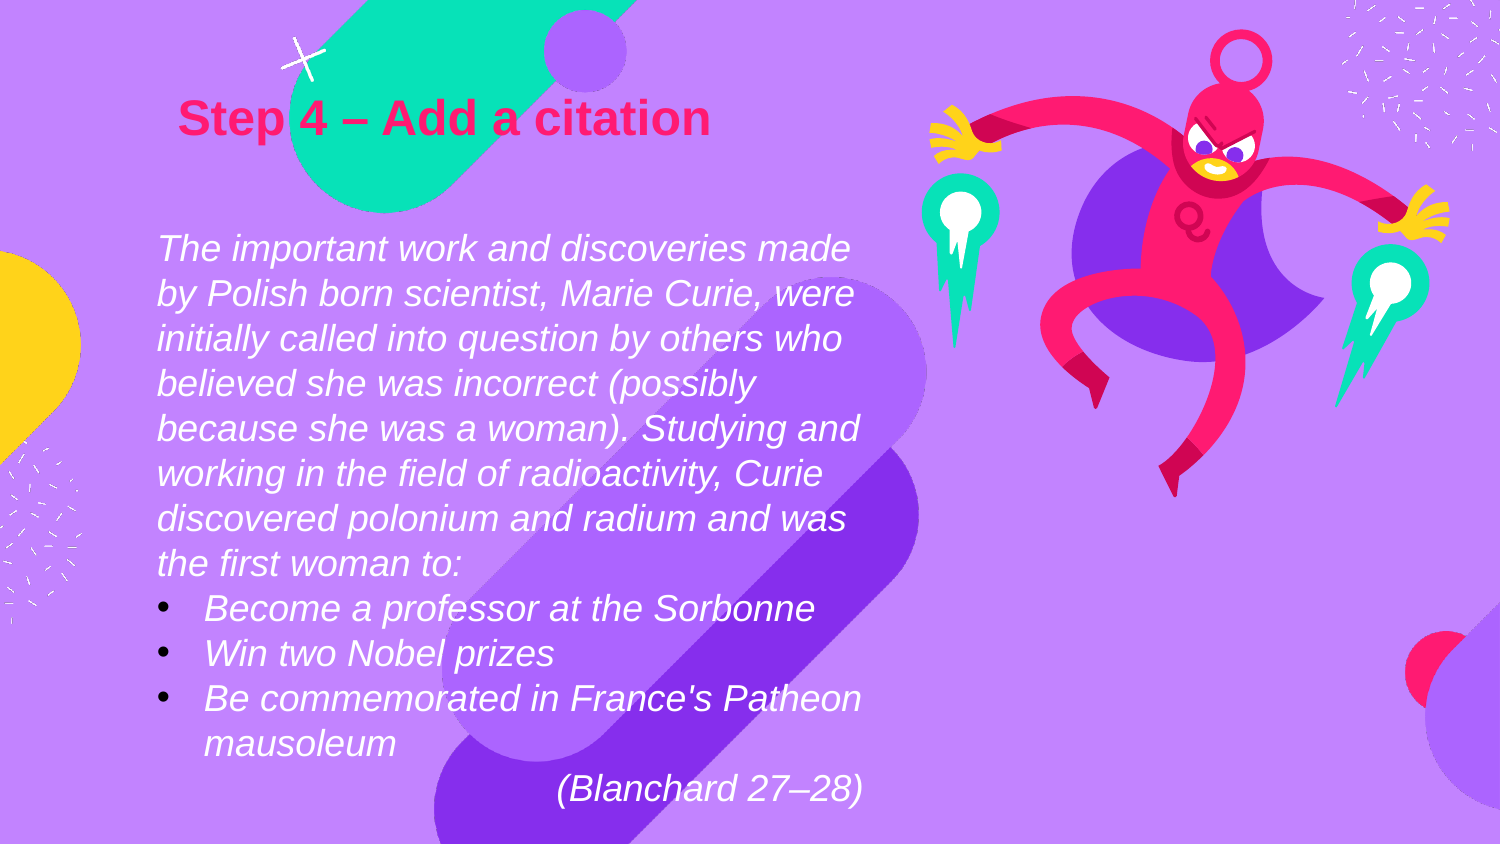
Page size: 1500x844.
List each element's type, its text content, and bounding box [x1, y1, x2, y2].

text_box Step 4 – Add a citation [162, 78, 780, 154]
text_box The important work and discoveries made by Polish born scientist, Marie Curie, were initially called into question by others who believed she was incorrect (possibly because she was a woman). Studying and working in the field of radioactivity, Curie discovered polonium and radium and was the first woman to: Become a professor at the Sorbonne Win two Nobel prizes Be commemorated in France's Patheon mausoleum (Blanchard 27–28) [141, 216, 879, 844]
picture [0, 0, 1500, 844]
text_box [918, 29, 1451, 498]
